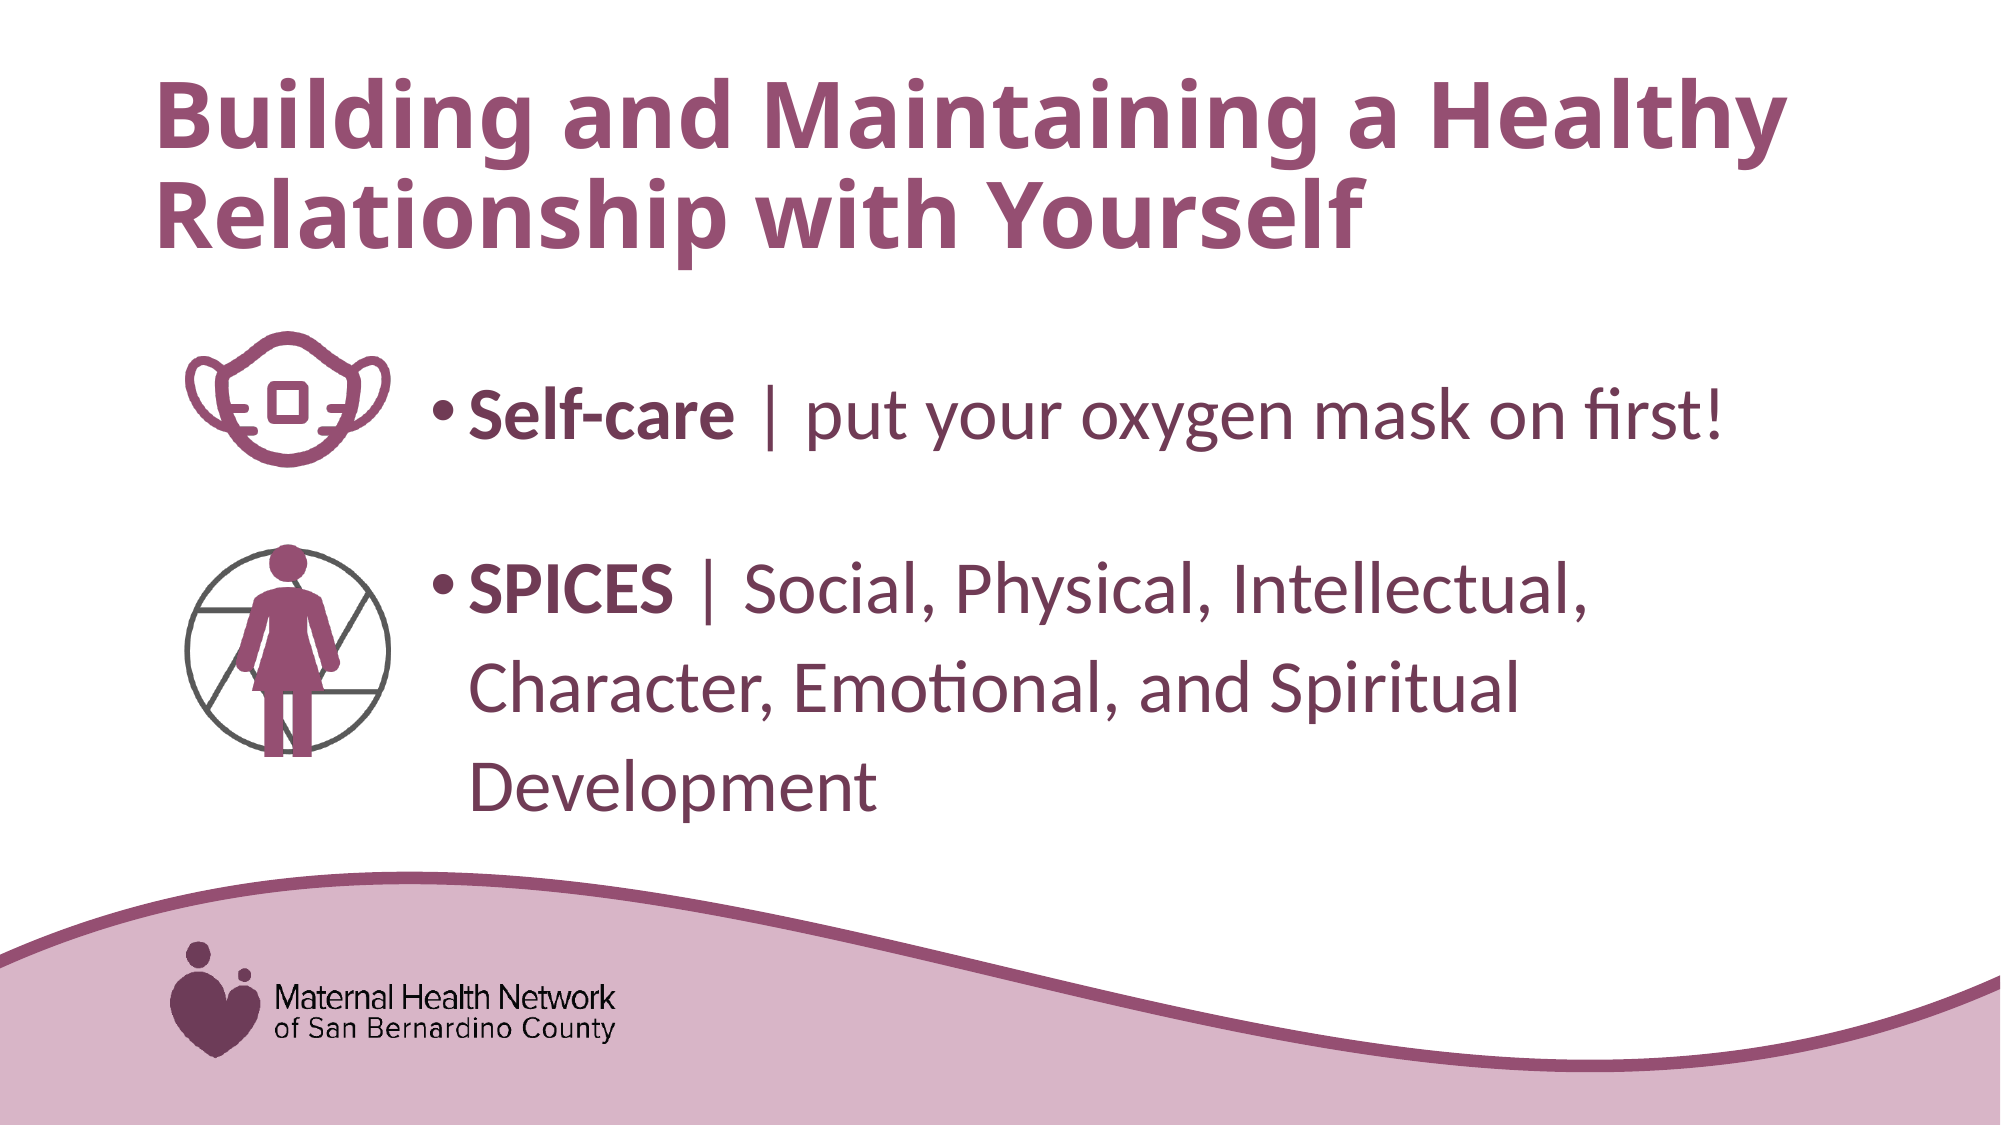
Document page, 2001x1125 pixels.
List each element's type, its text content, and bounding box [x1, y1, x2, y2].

picture [157, 520, 418, 781]
picture [178, 290, 397, 508]
picture [160, 933, 625, 1066]
title Building and Maintaining a Healthy Relationship with Yourself [137, 59, 1863, 278]
list Self-care | put your oxygen mask on first! SPICES | Social, Physical, Intellectual, Character, Emotional, and Spiritual Development [415, 347, 1863, 857]
